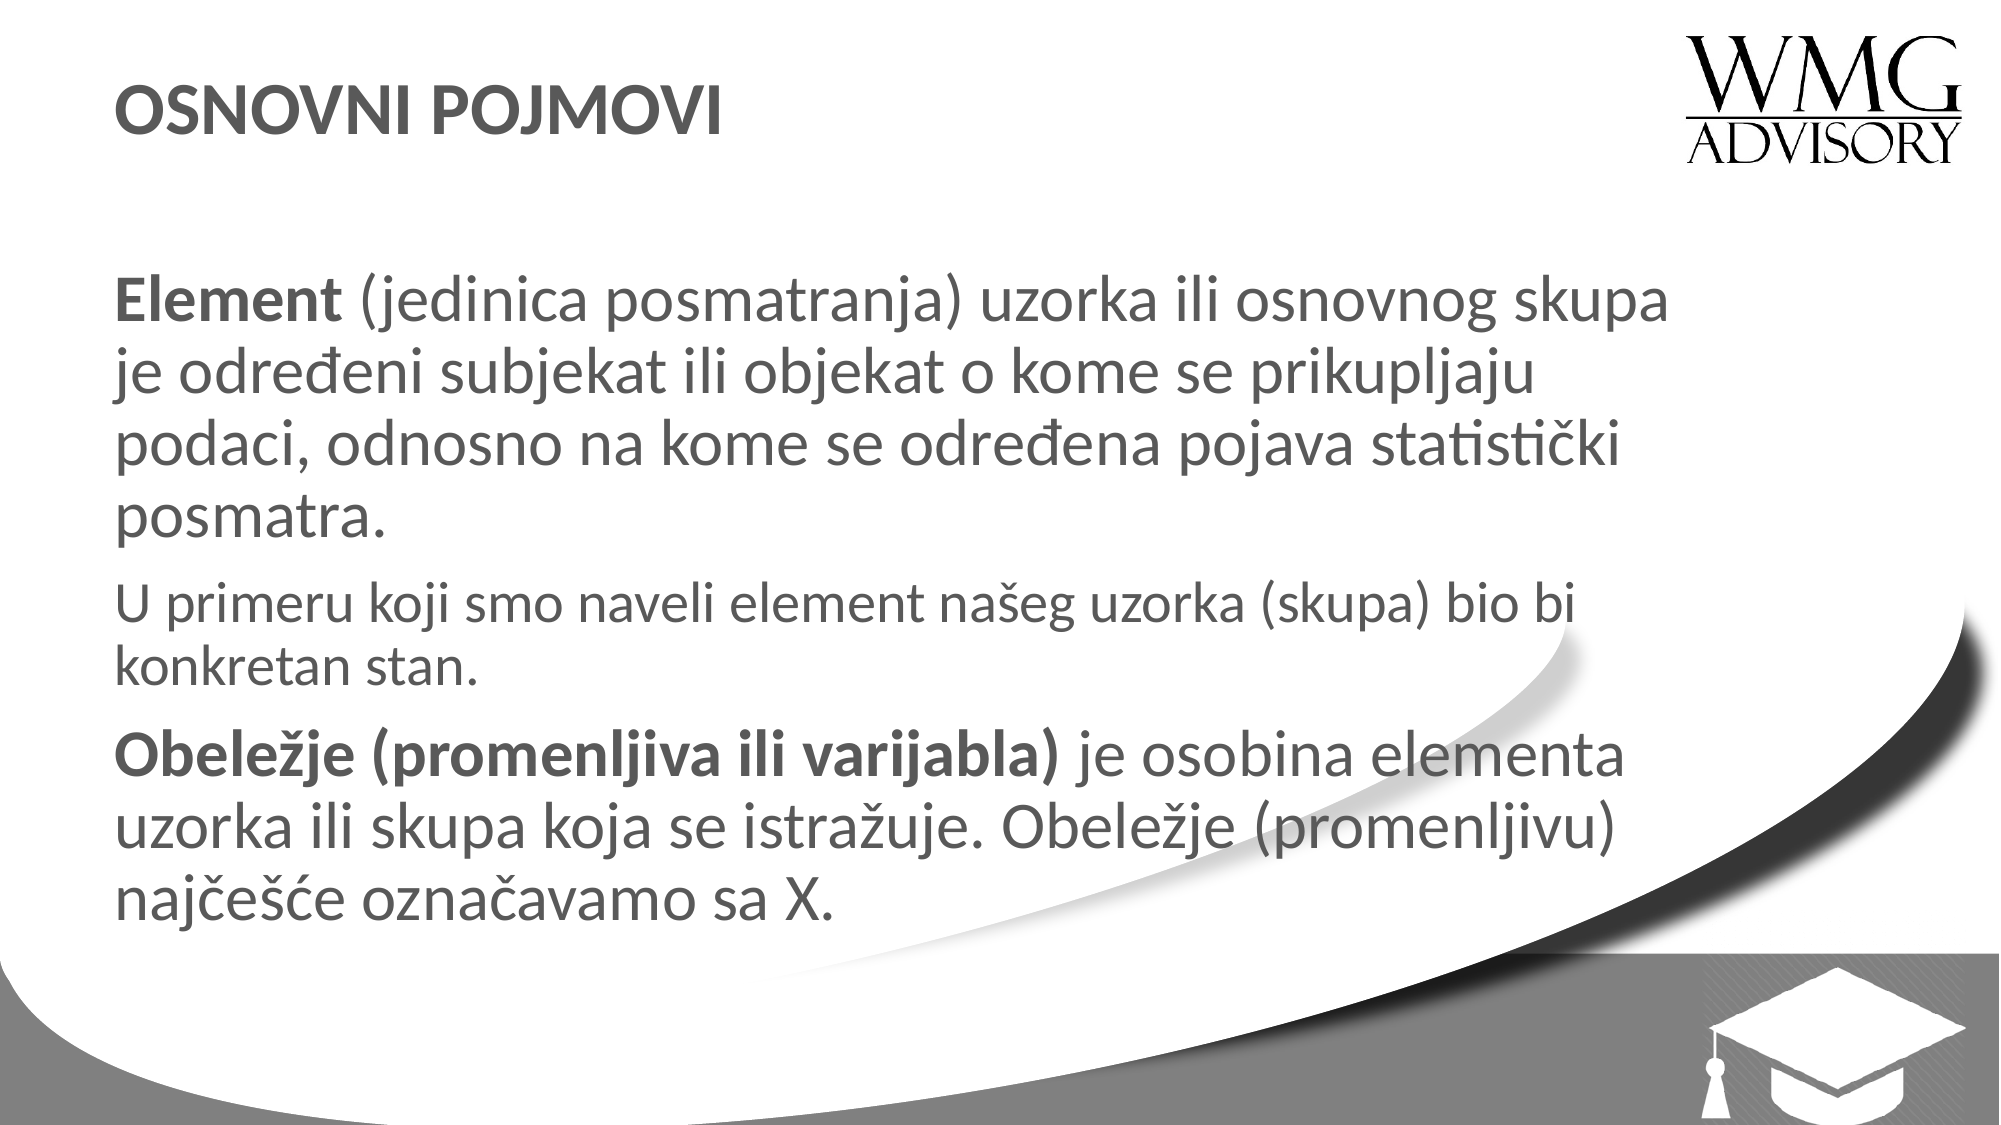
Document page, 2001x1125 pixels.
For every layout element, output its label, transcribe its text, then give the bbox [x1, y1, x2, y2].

picture [1681, 36, 1966, 166]
list OSNOVNI POJMOVI Element (jedinica posmatranja) uzorka ili osnovnog skupa je određeni subjekat ili objekat o kome se prikupljaju podaci, odnosno na kome se određena pojava statistički posmatra. U primeru koji smo naveli element našeg uzorka (skupa) bio bi konkretan stan. Obeležje (promenljiva ili varijabla) je osobina elementa uzorka ili skupa koja se istražuje. Obeležje (promenljivu) najčešće označavamo sa X. [99, 62, 1734, 1062]
